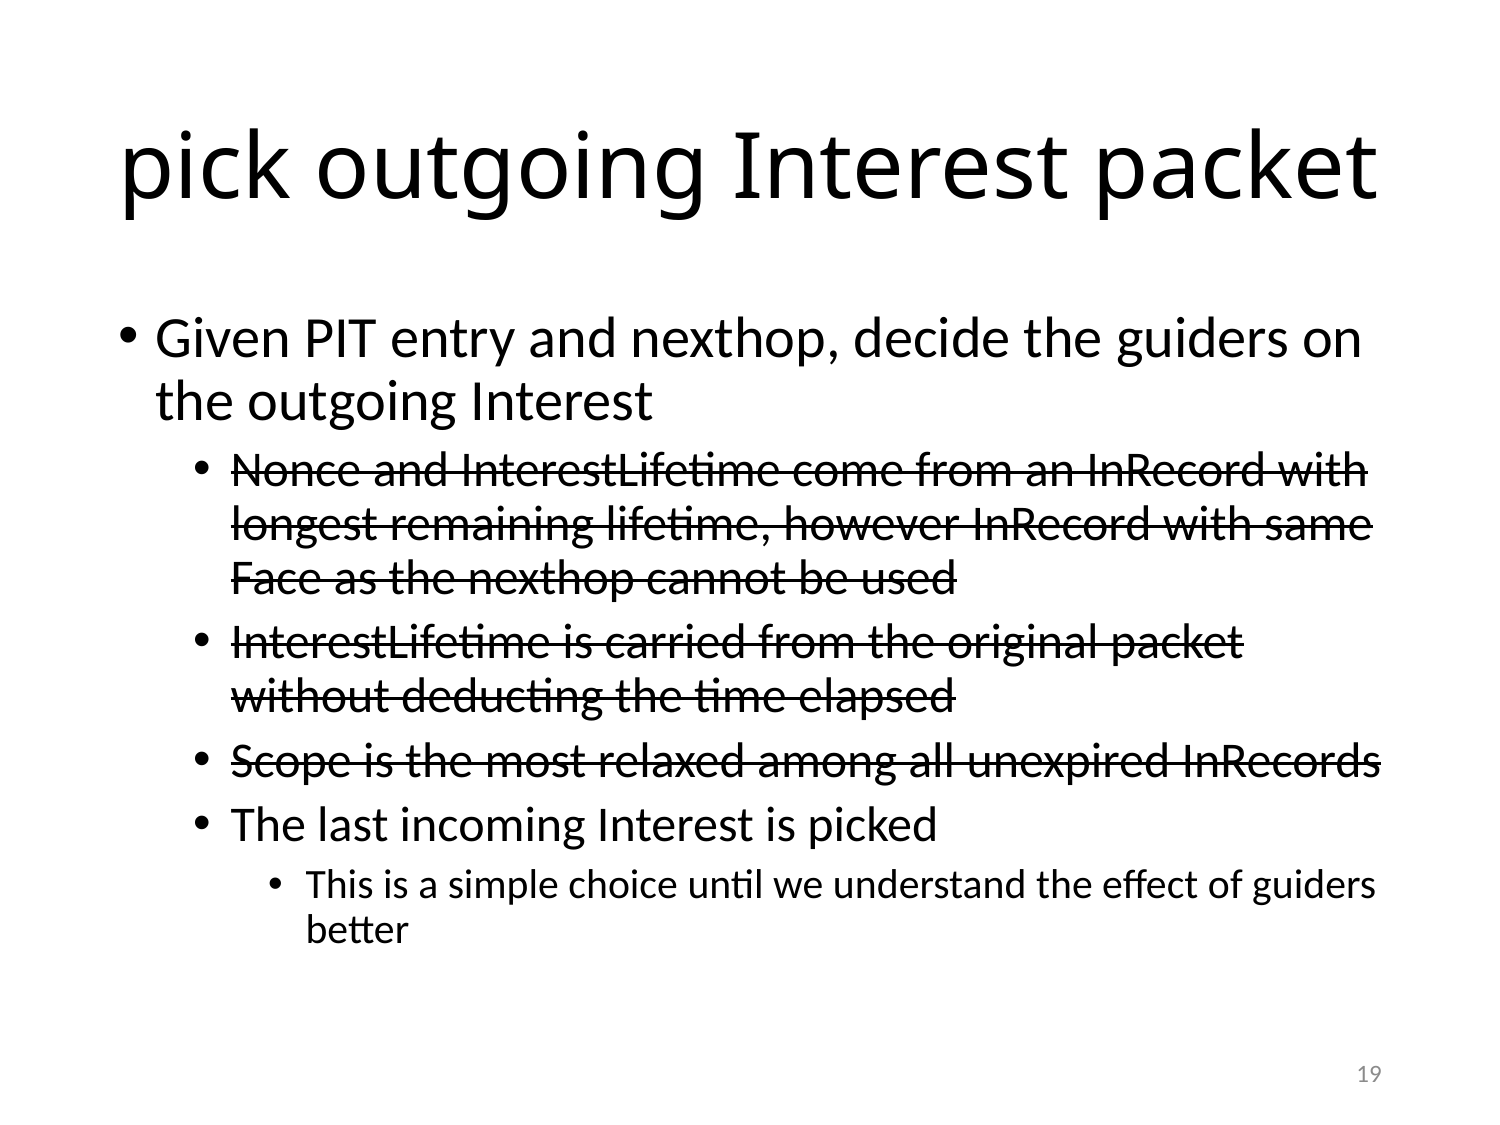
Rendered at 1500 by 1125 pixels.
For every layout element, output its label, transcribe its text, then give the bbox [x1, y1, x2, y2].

slide_number 19 [1059, 1042, 1397, 1103]
title pick outgoing Interest packet [103, 59, 1397, 278]
list Given PIT entry and nexthop, decide the guiders on the outgoing Interest Nonce and InterestLifetime come from an InRecord with longest remaining lifetime, however InRecord with same Face as the nexthop cannot be used InterestLifetime is carried from the original packet without deducting the time elapsed Scope is the most relaxed among all unexpired InRecords The last incoming Interest is picked This is a simple choice until we understand the effect of guiders better [103, 299, 1397, 1014]
